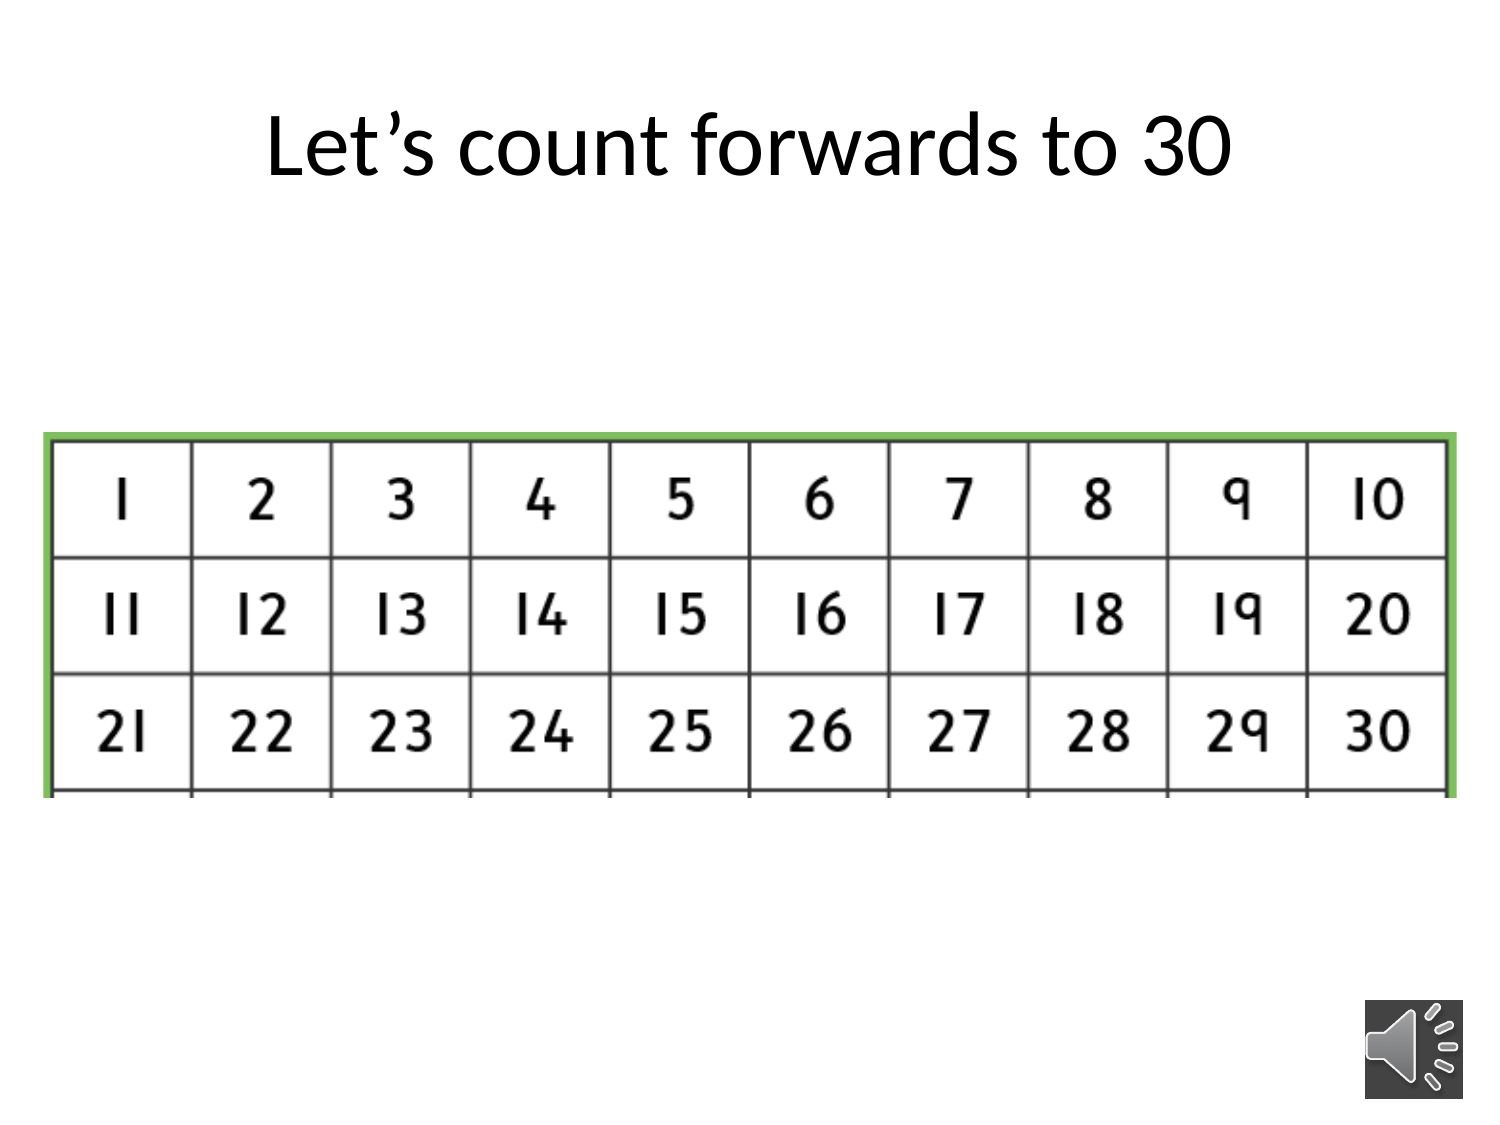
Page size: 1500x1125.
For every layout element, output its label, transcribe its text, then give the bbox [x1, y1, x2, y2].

title Let’s count forwards to 30 [75, 45, 1425, 233]
picture [43, 432, 1457, 799]
picture [1363, 999, 1465, 1100]
